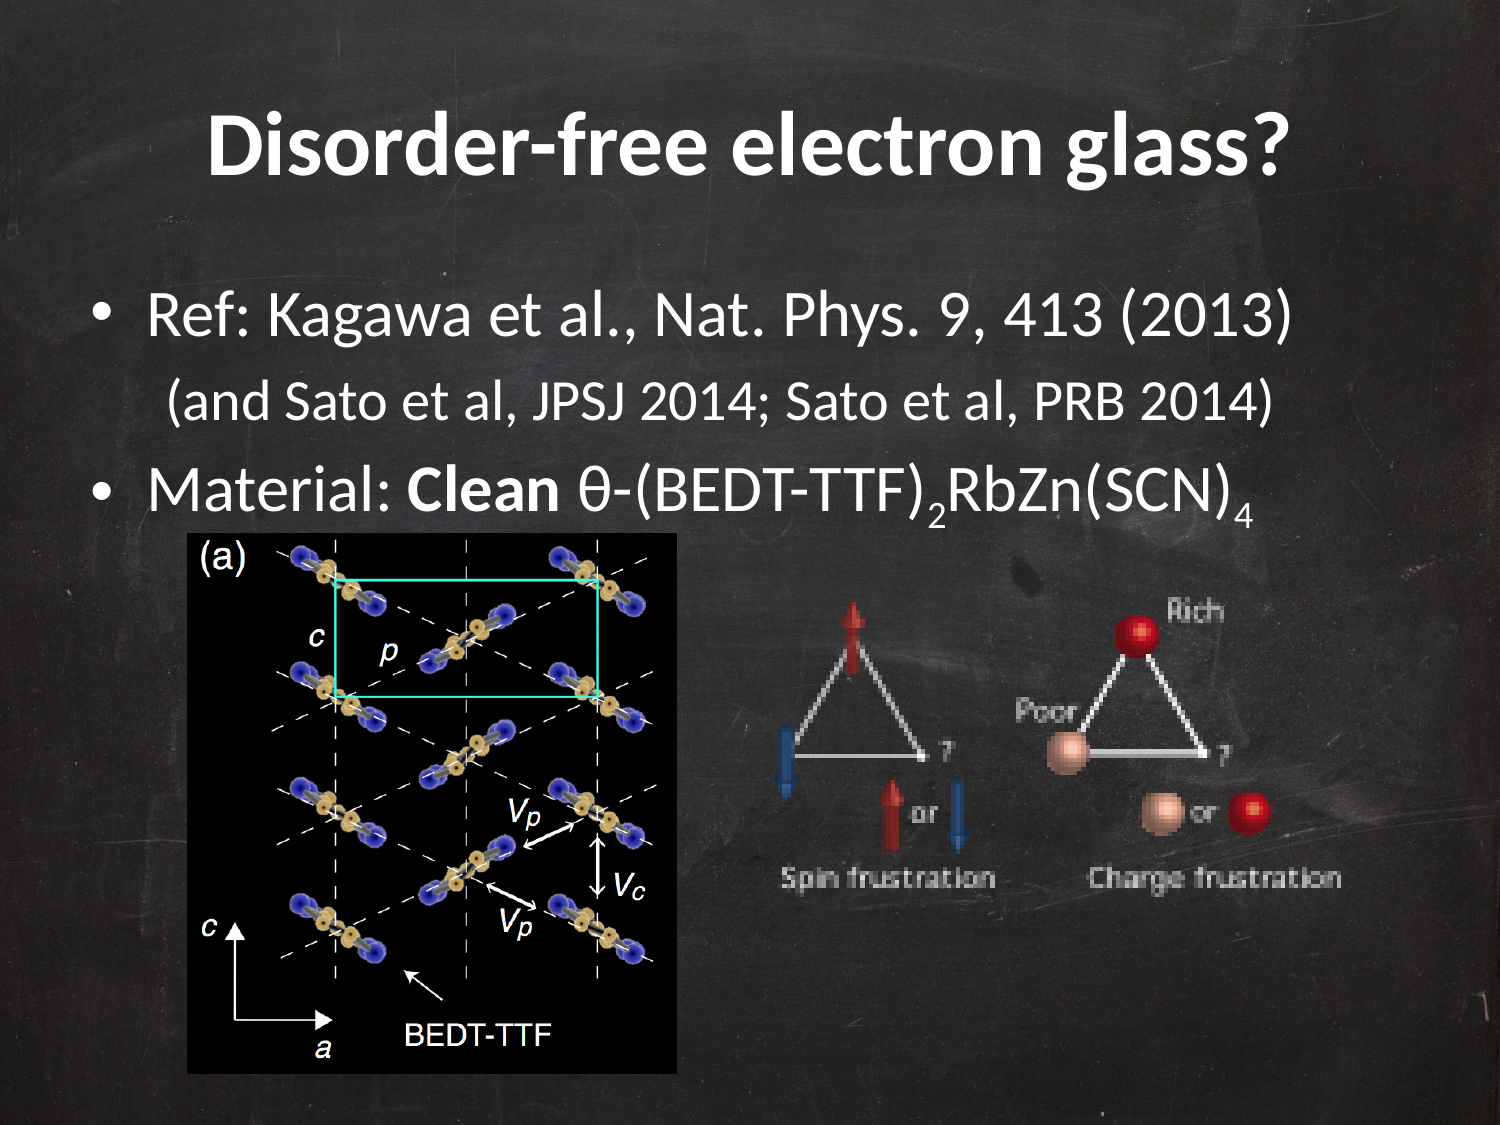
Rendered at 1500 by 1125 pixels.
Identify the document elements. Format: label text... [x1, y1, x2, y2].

title Disorder-free electron glass? [75, 45, 1425, 233]
picture [0, 0, 1500, 1125]
list Ref: Kagawa et al., Nat. Phys. 9, 413 (2013) (and Sato et al, JPSJ 2014; Sato et al, PRB 2014) Material: Clean θ-(BEDT-TTF)2RbZn(SCN)4 [75, 262, 1425, 1005]
